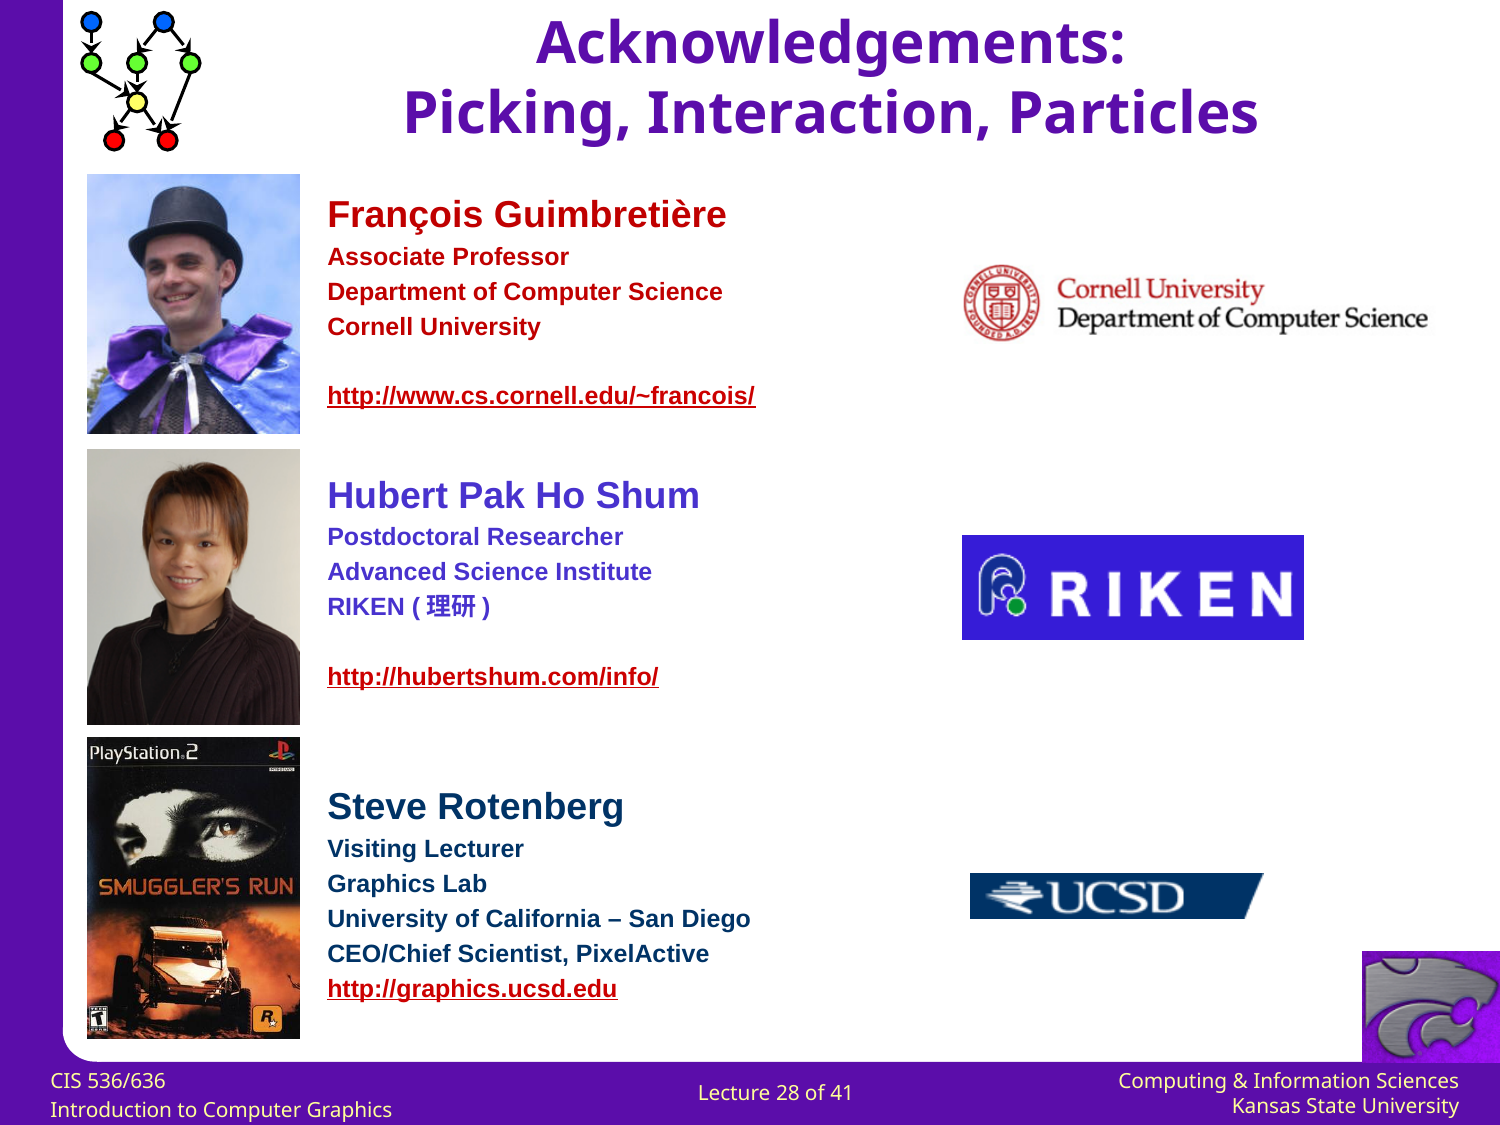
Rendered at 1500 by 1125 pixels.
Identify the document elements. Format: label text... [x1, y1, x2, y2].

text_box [87, 174, 1438, 434]
picture [1362, 951, 1500, 1063]
text_box Acknowledgements: Picking, Interaction, Particles [187, 12, 1475, 138]
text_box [87, 449, 1304, 726]
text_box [87, 737, 1264, 1039]
